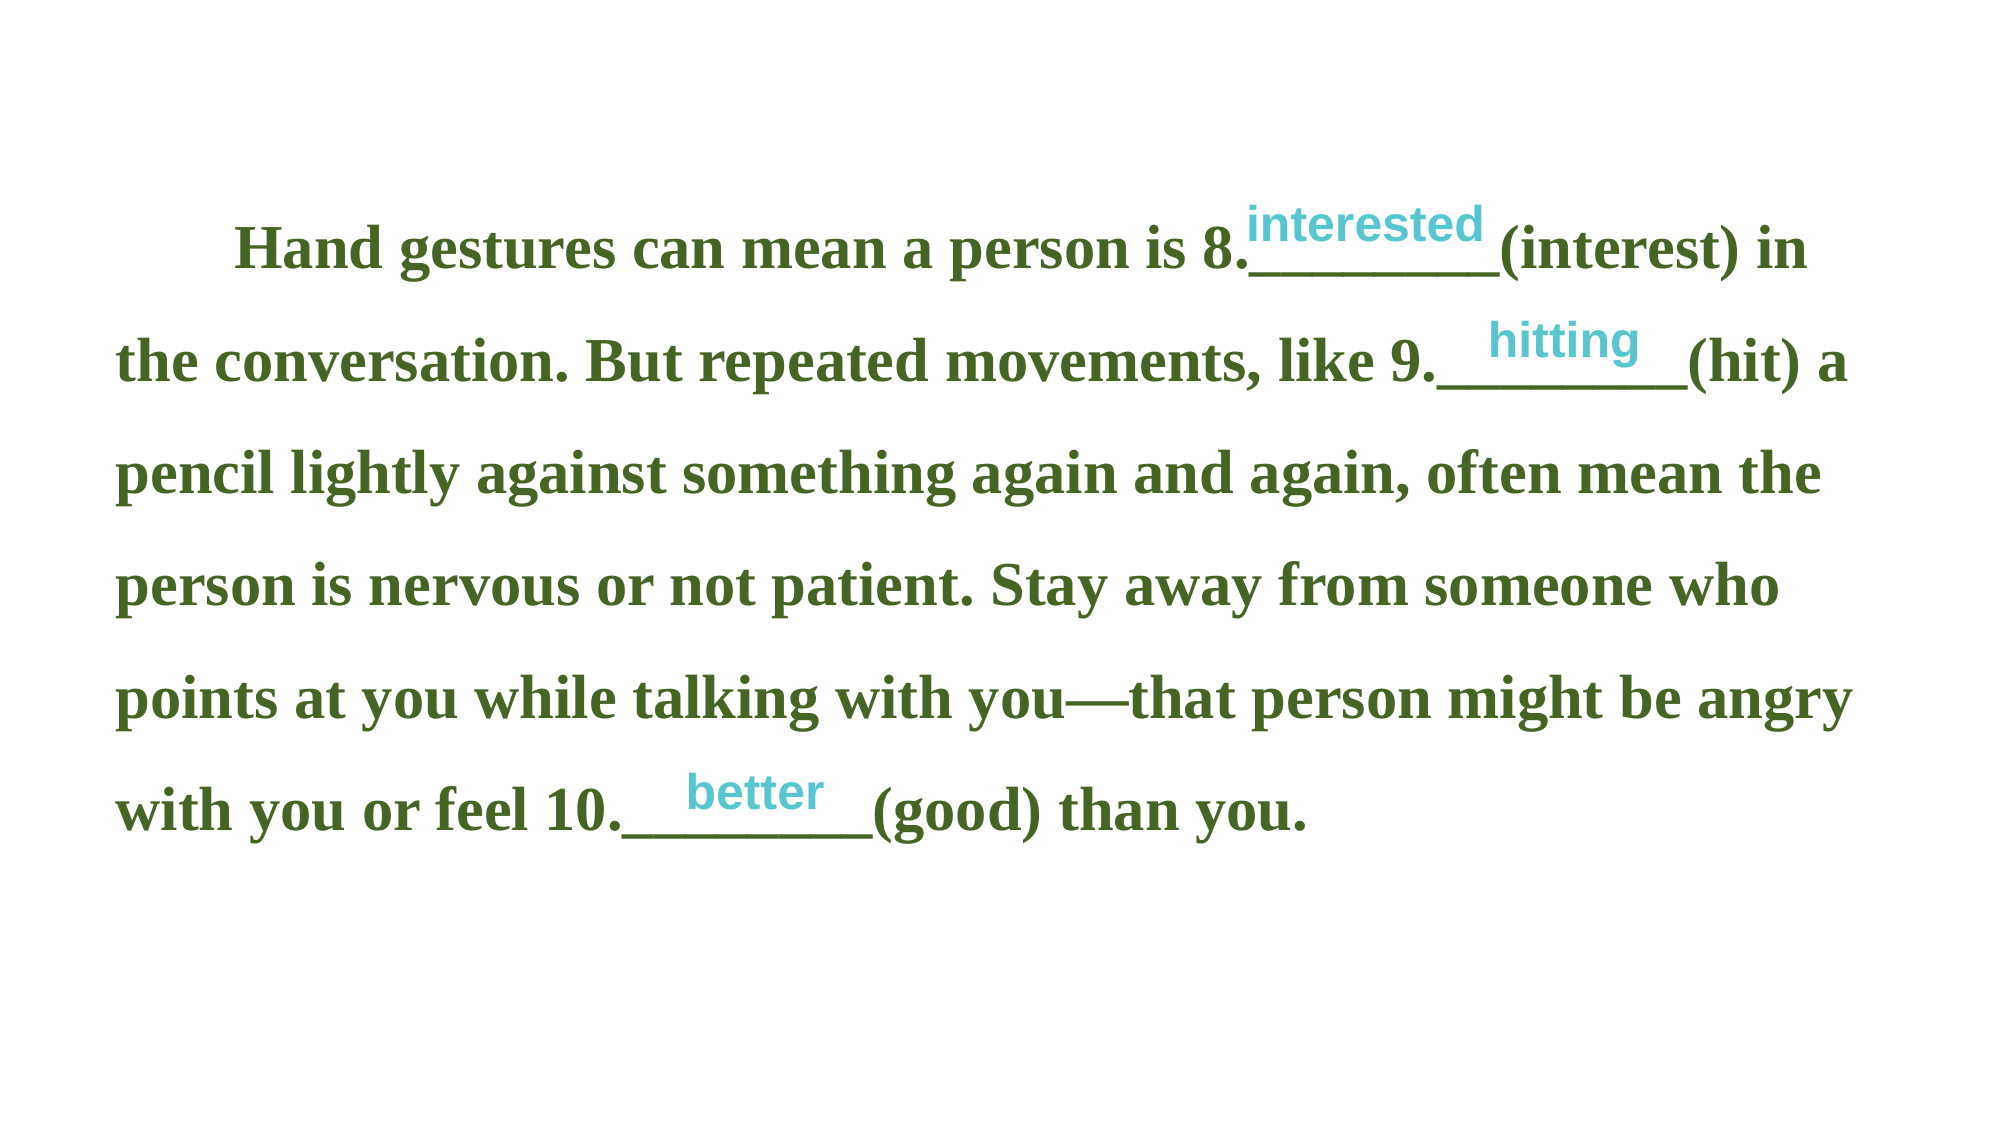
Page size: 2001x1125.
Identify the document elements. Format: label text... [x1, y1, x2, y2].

text_box interested [1217, 184, 1500, 260]
text_box hitting [1473, 299, 1656, 375]
text_box Hand gestures can mean a person is 8.________(interest) in the conversation. But repeated movements, like 9.________(hit) a pencil lightly against something again and again, often mean the person is nervous or not patient. Stay away from someone who points at you while talking with you—that person might be angry with you or feel 10.________(good) than you. [101, 161, 1918, 851]
text_box better [656, 751, 840, 827]
